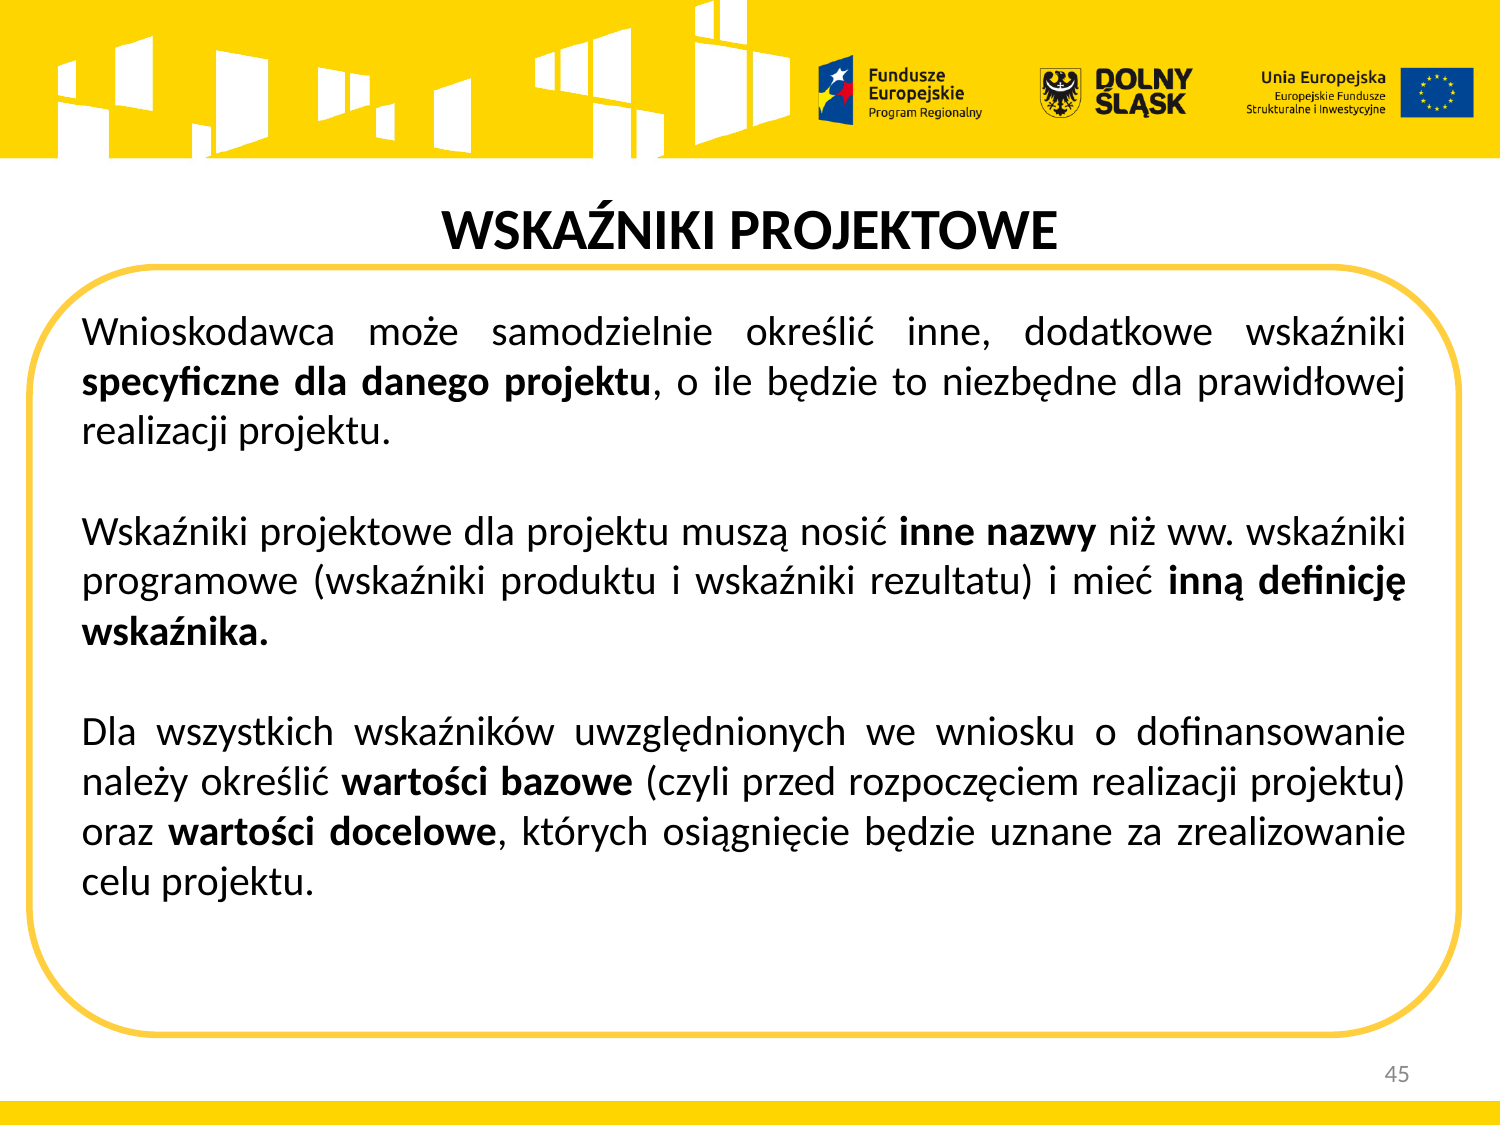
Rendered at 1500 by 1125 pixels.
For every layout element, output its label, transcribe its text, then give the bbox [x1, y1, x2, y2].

slide_number 45 [1074, 1042, 1425, 1103]
title WSKAŹNIKI PROJEKTOWE [74, 184, 1426, 268]
picture [0, 0, 1500, 1125]
text_box Wnioskodawca może samodzielnie określić inne, dodatkowe wskaźniki specyficzne dla danego projektu, o ile będzie to niezbędne dla prawidłowej realizacji projektu. Wskaźniki projektowe dla projektu muszą nosić inne nazwy niż ww. wskaźniki programowe (wskaźniki produktu i wskaźniki rezultatu) i mieć inną definicję wskaźnika. Dla wszystkich wskaźników uwzględnionych we wniosku o dofinansowanie należy określić wartości bazowe (czyli przed rozpoczęciem realizacji projektu) oraz wartości docelowe, których osiągnięcie będzie uznane za zrealizowanie celu projektu. [26, 263, 1463, 1039]
